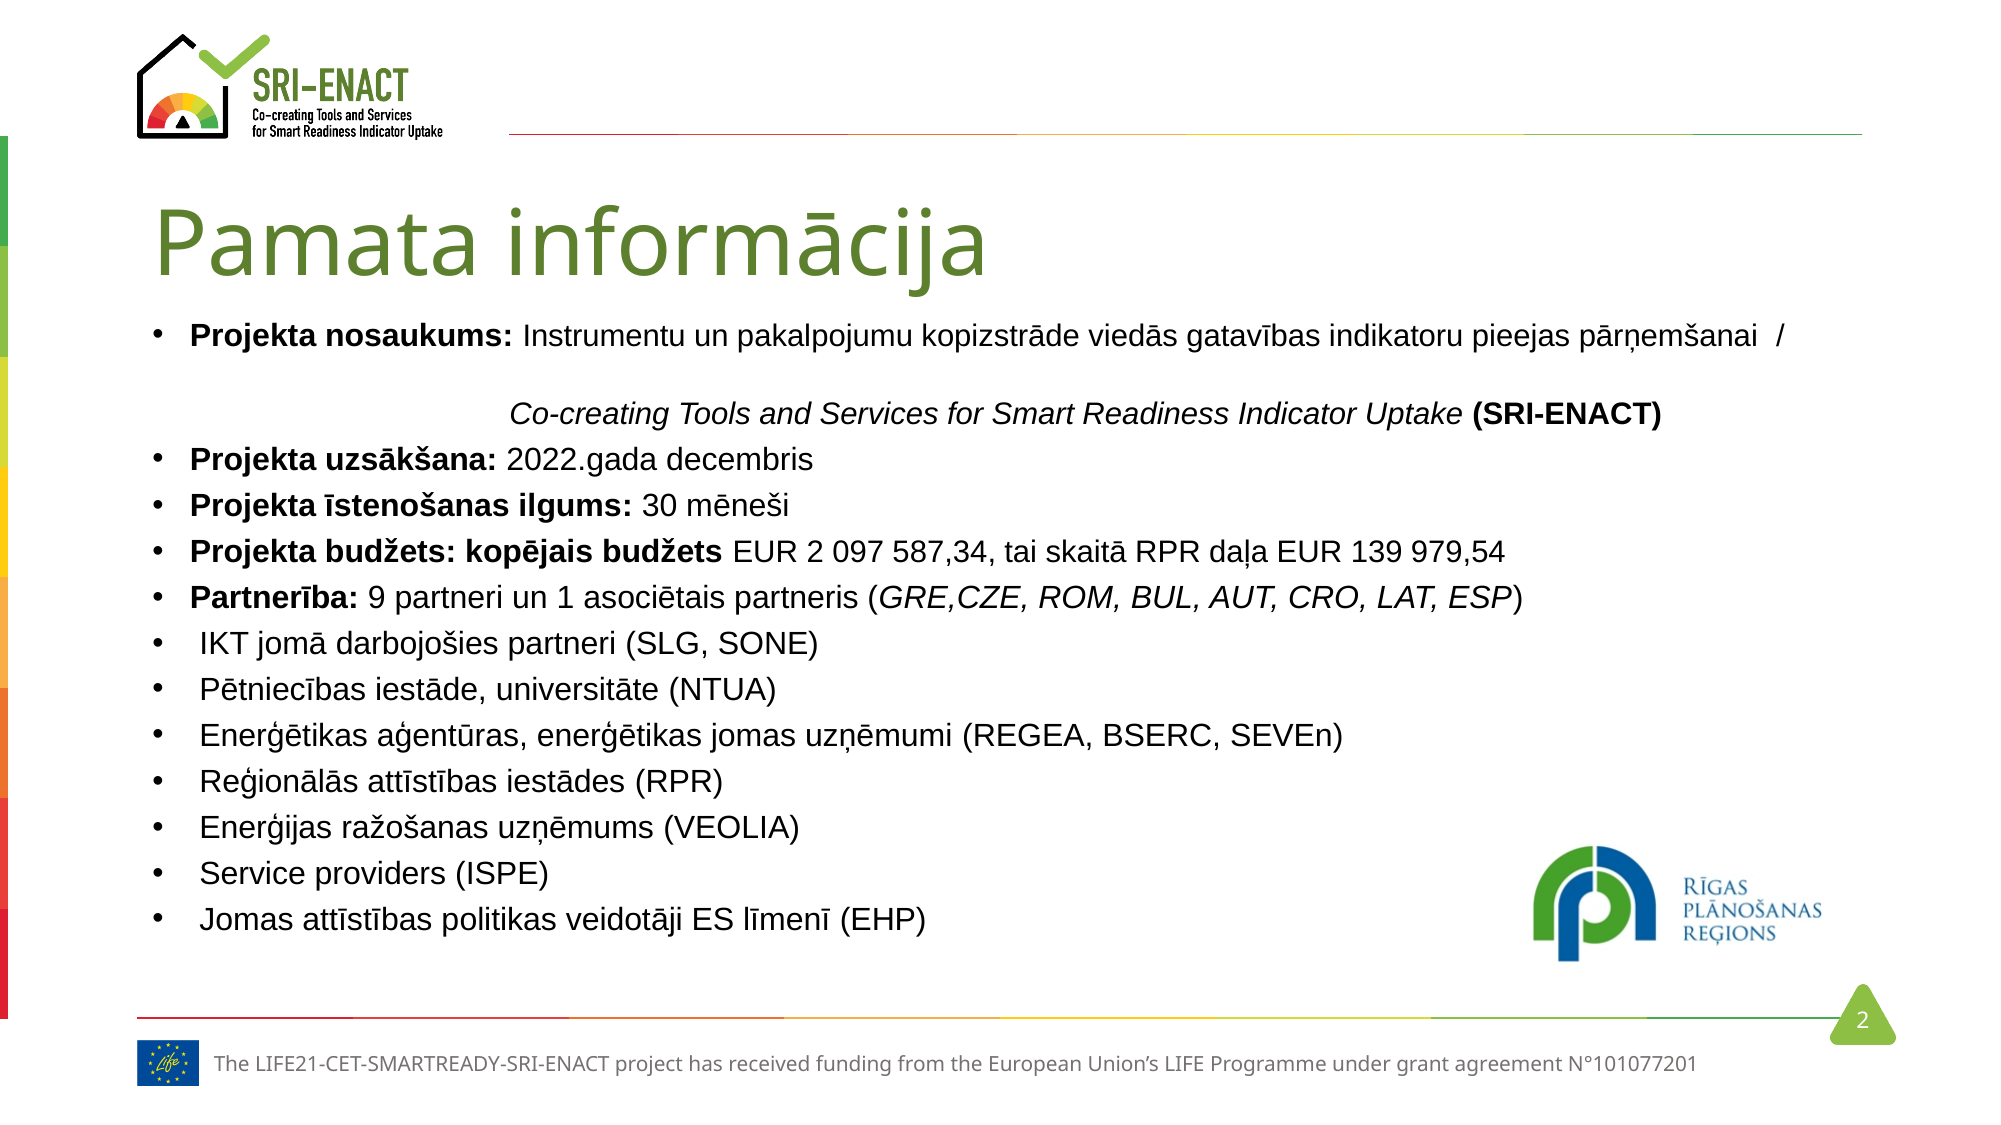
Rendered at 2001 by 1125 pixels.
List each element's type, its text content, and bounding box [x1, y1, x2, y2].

list Projekta nosaukums: Instrumentu un pakalpojumu kopizstrāde viedās gatavības indikatoru pieejas pārņemšanai / Co-creating Tools and Services for Smart Readiness Indicator Uptake (SRI-ENACT) Projekta uzsākšana: 2022.gada decembris Projekta īstenošanas ilgums: 30 mēneši Projekta budžets: kopējais budžets EUR 2 097 587,34, tai skaitā RPR daļa EUR 139 979,54 Partnerība: 9 partneri un 1 asociētais partneris (GRE,CZE, ROM, BUL, AUT, CRO, LAT, ESP) IKT jomā darbojošies partneri (SLG, SONE) Pētniecības iestāde, universitāte (NTUA) Enerģētikas aģentūras, enerģētikas jomas uzņēmumi (REGEA, BSERC, SEVEn) Reģionālās attīstības iestādes (RPR) Enerģijas ražošanas uzņēmums (VEOLIA) Service providers (ISPE) Jomas attīstības politikas veidotāji ES līmenī (EHP) [137, 310, 1863, 947]
picture [1518, 825, 1896, 994]
slide_number 2 [1830, 993, 1896, 1049]
picture [137, 34, 443, 142]
picture [137, 1040, 199, 1086]
title Pamata informācija [137, 184, 1863, 307]
